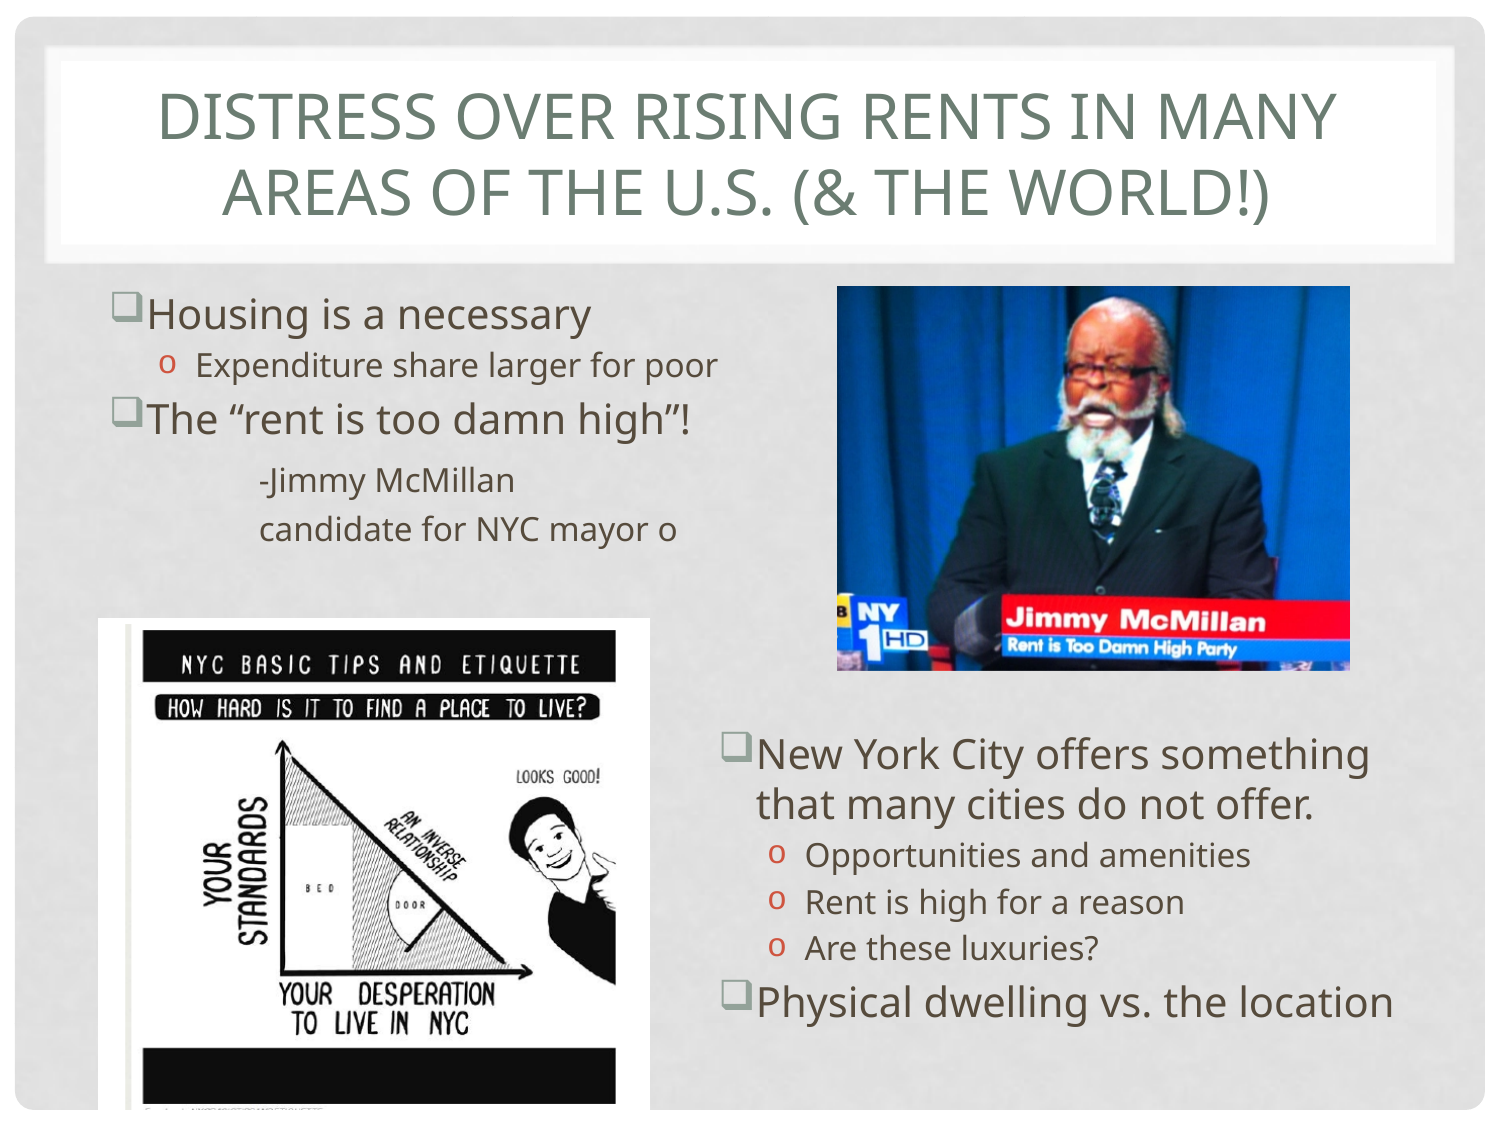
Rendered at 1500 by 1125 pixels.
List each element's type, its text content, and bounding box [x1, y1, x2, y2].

text_box New York City offers something that many cities do not offer. Opportunities and amenities Rent is high for a reason Are these luxuries? Physical dwelling vs. the location [684, 720, 1475, 1075]
list Housing is a necessary Expenditure share larger for poor The “rent is too damn high”! -Jimmy McMillan candidate for NYC mayor o [75, 280, 751, 627]
title Distress over rising rents in many areas of the U.S. (& the world!) [69, 66, 1425, 238]
picture [97, 618, 651, 1110]
picture [837, 286, 1351, 672]
